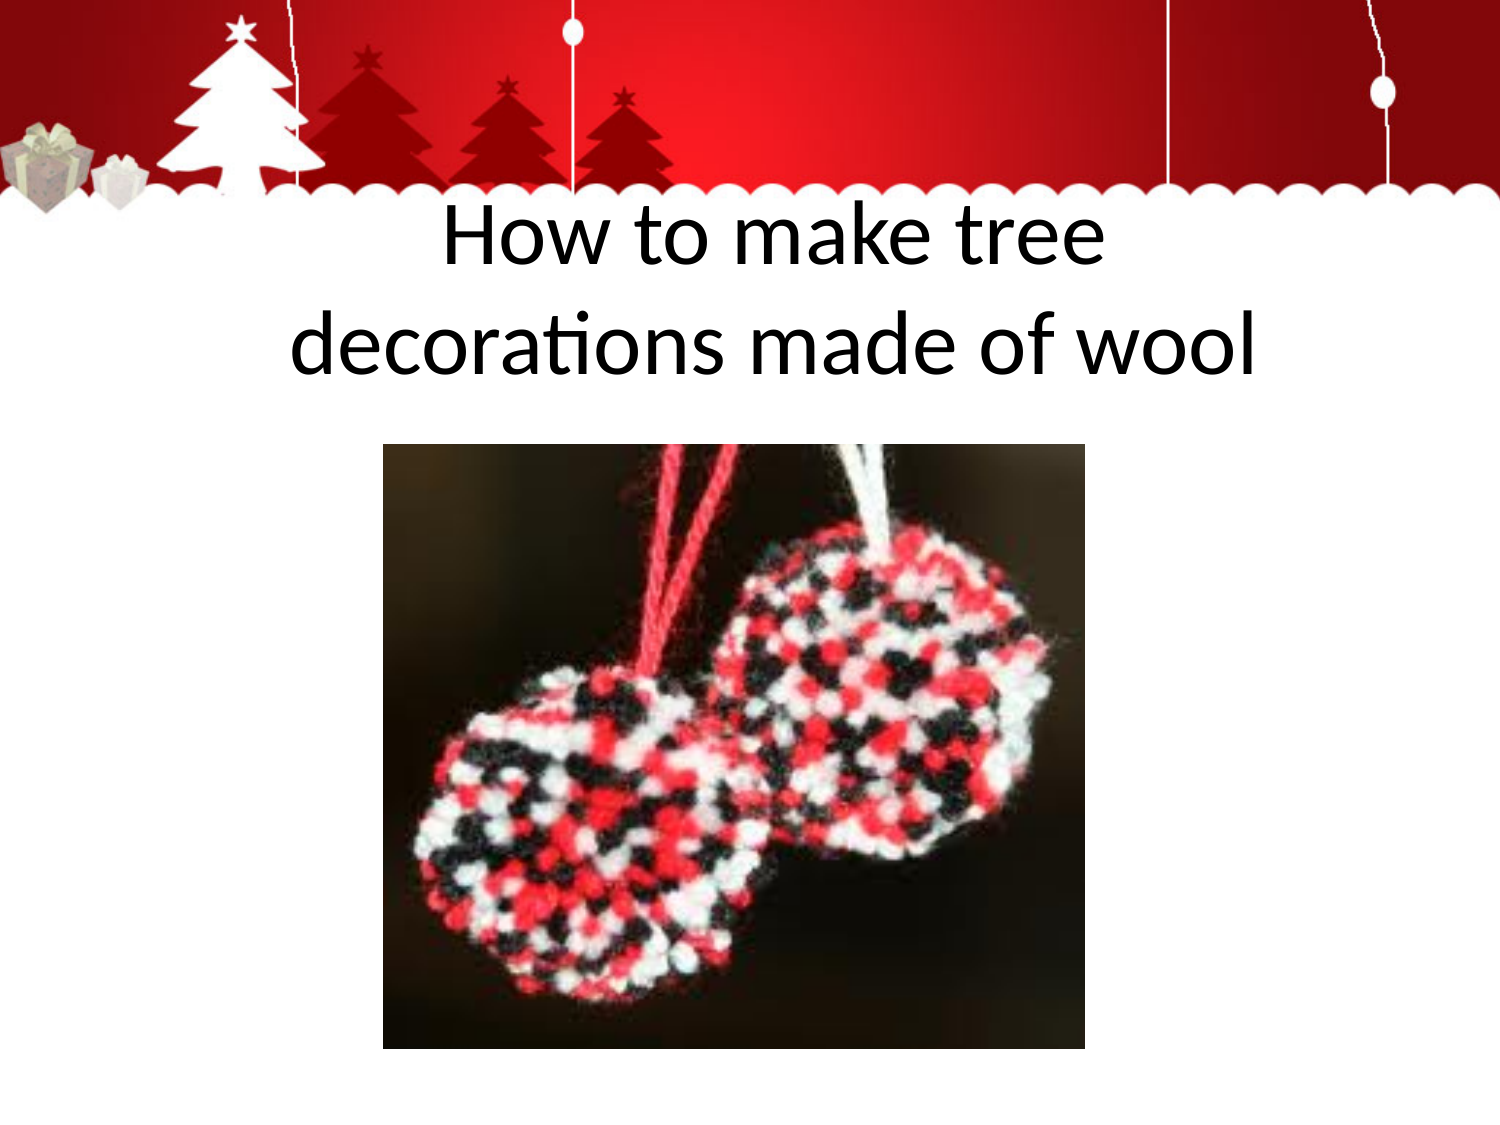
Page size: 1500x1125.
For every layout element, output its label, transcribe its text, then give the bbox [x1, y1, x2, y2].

picture [0, 0, 1500, 1125]
title How to make tree decorations made of wool [218, 207, 1332, 359]
